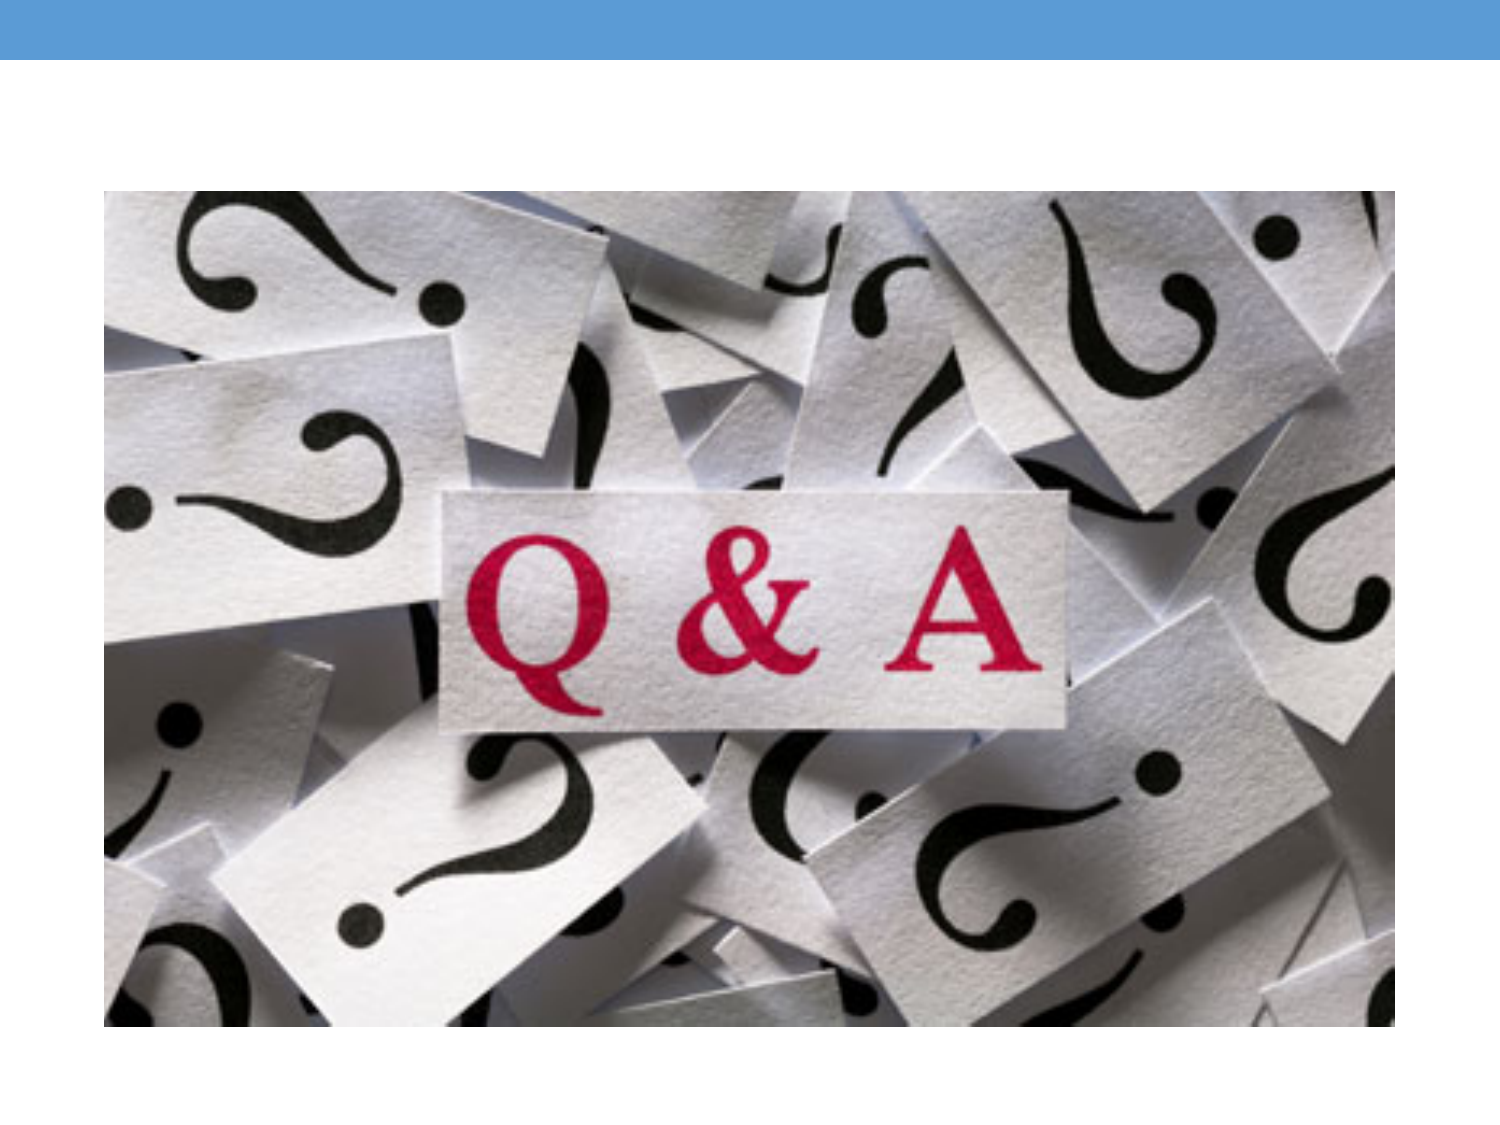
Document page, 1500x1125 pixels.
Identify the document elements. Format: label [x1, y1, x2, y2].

list [104, 191, 1395, 1027]
